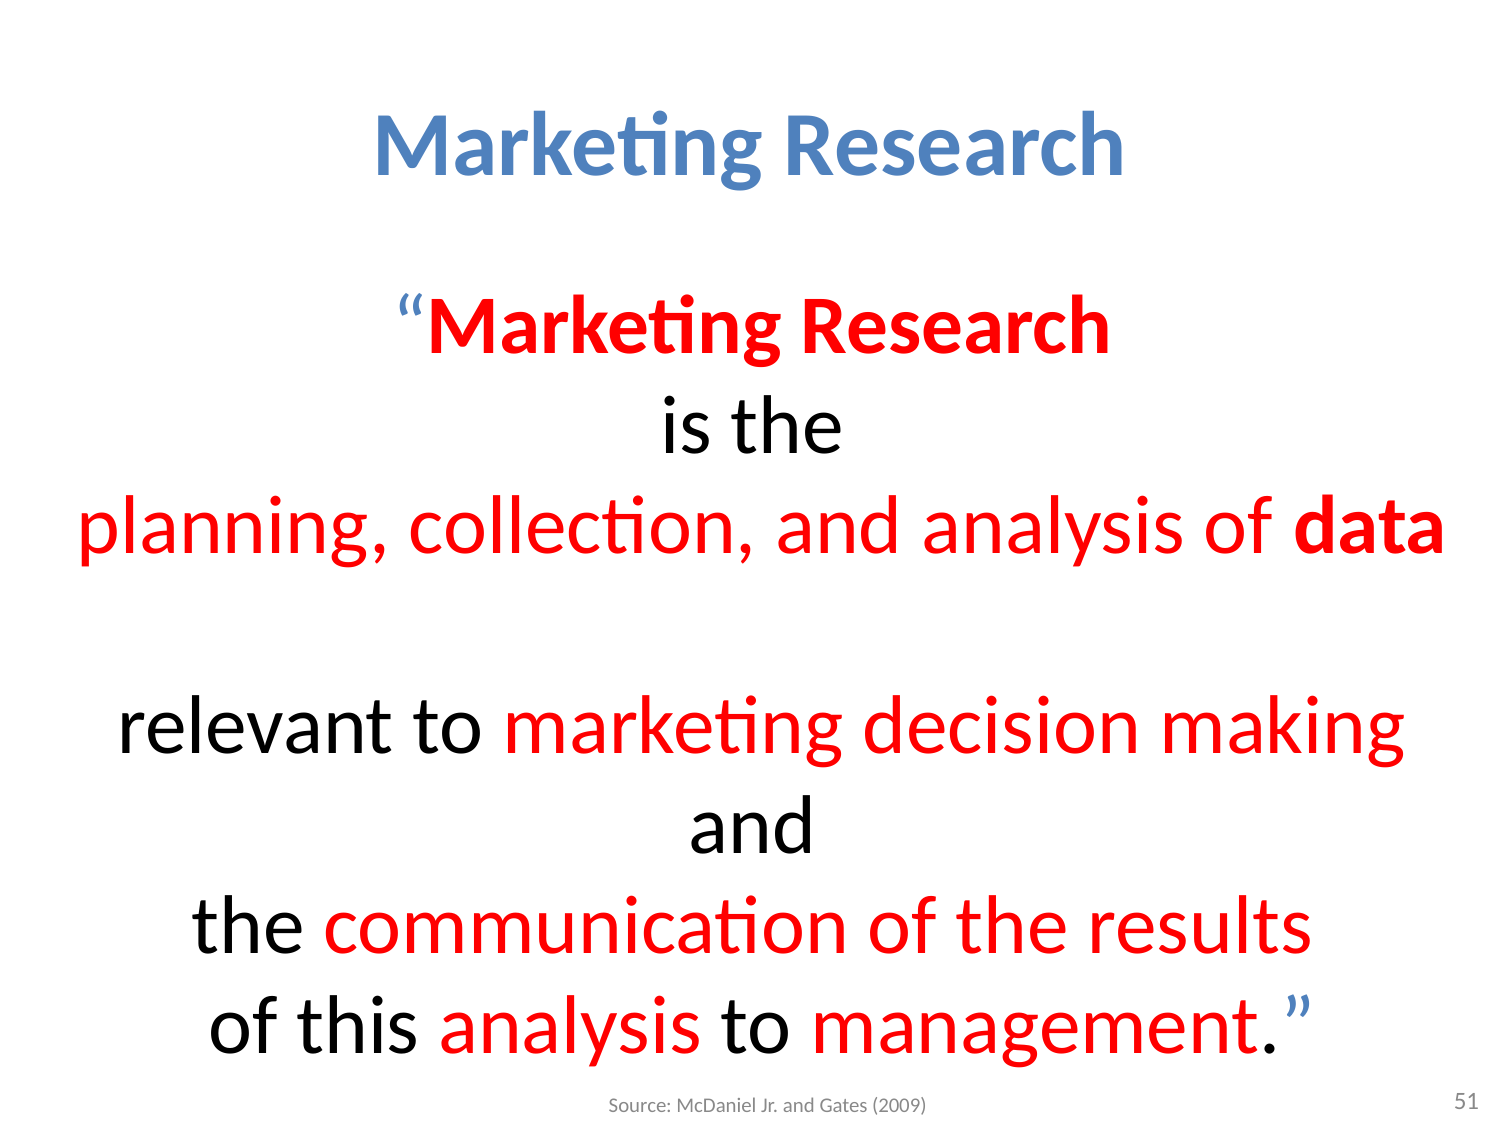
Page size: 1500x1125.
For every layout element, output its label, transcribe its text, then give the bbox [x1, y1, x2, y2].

title Marketing Research [75, 45, 1425, 233]
footer Source: McDaniel Jr. and Gates (2009) [454, 1082, 1081, 1125]
list “Marketing Research is the planning, collection, and analysis of data relevant to marketing decision making and the communication of the results of this analysis to management.” [53, 262, 1471, 1005]
slide_number 51 [1144, 1069, 1495, 1125]
